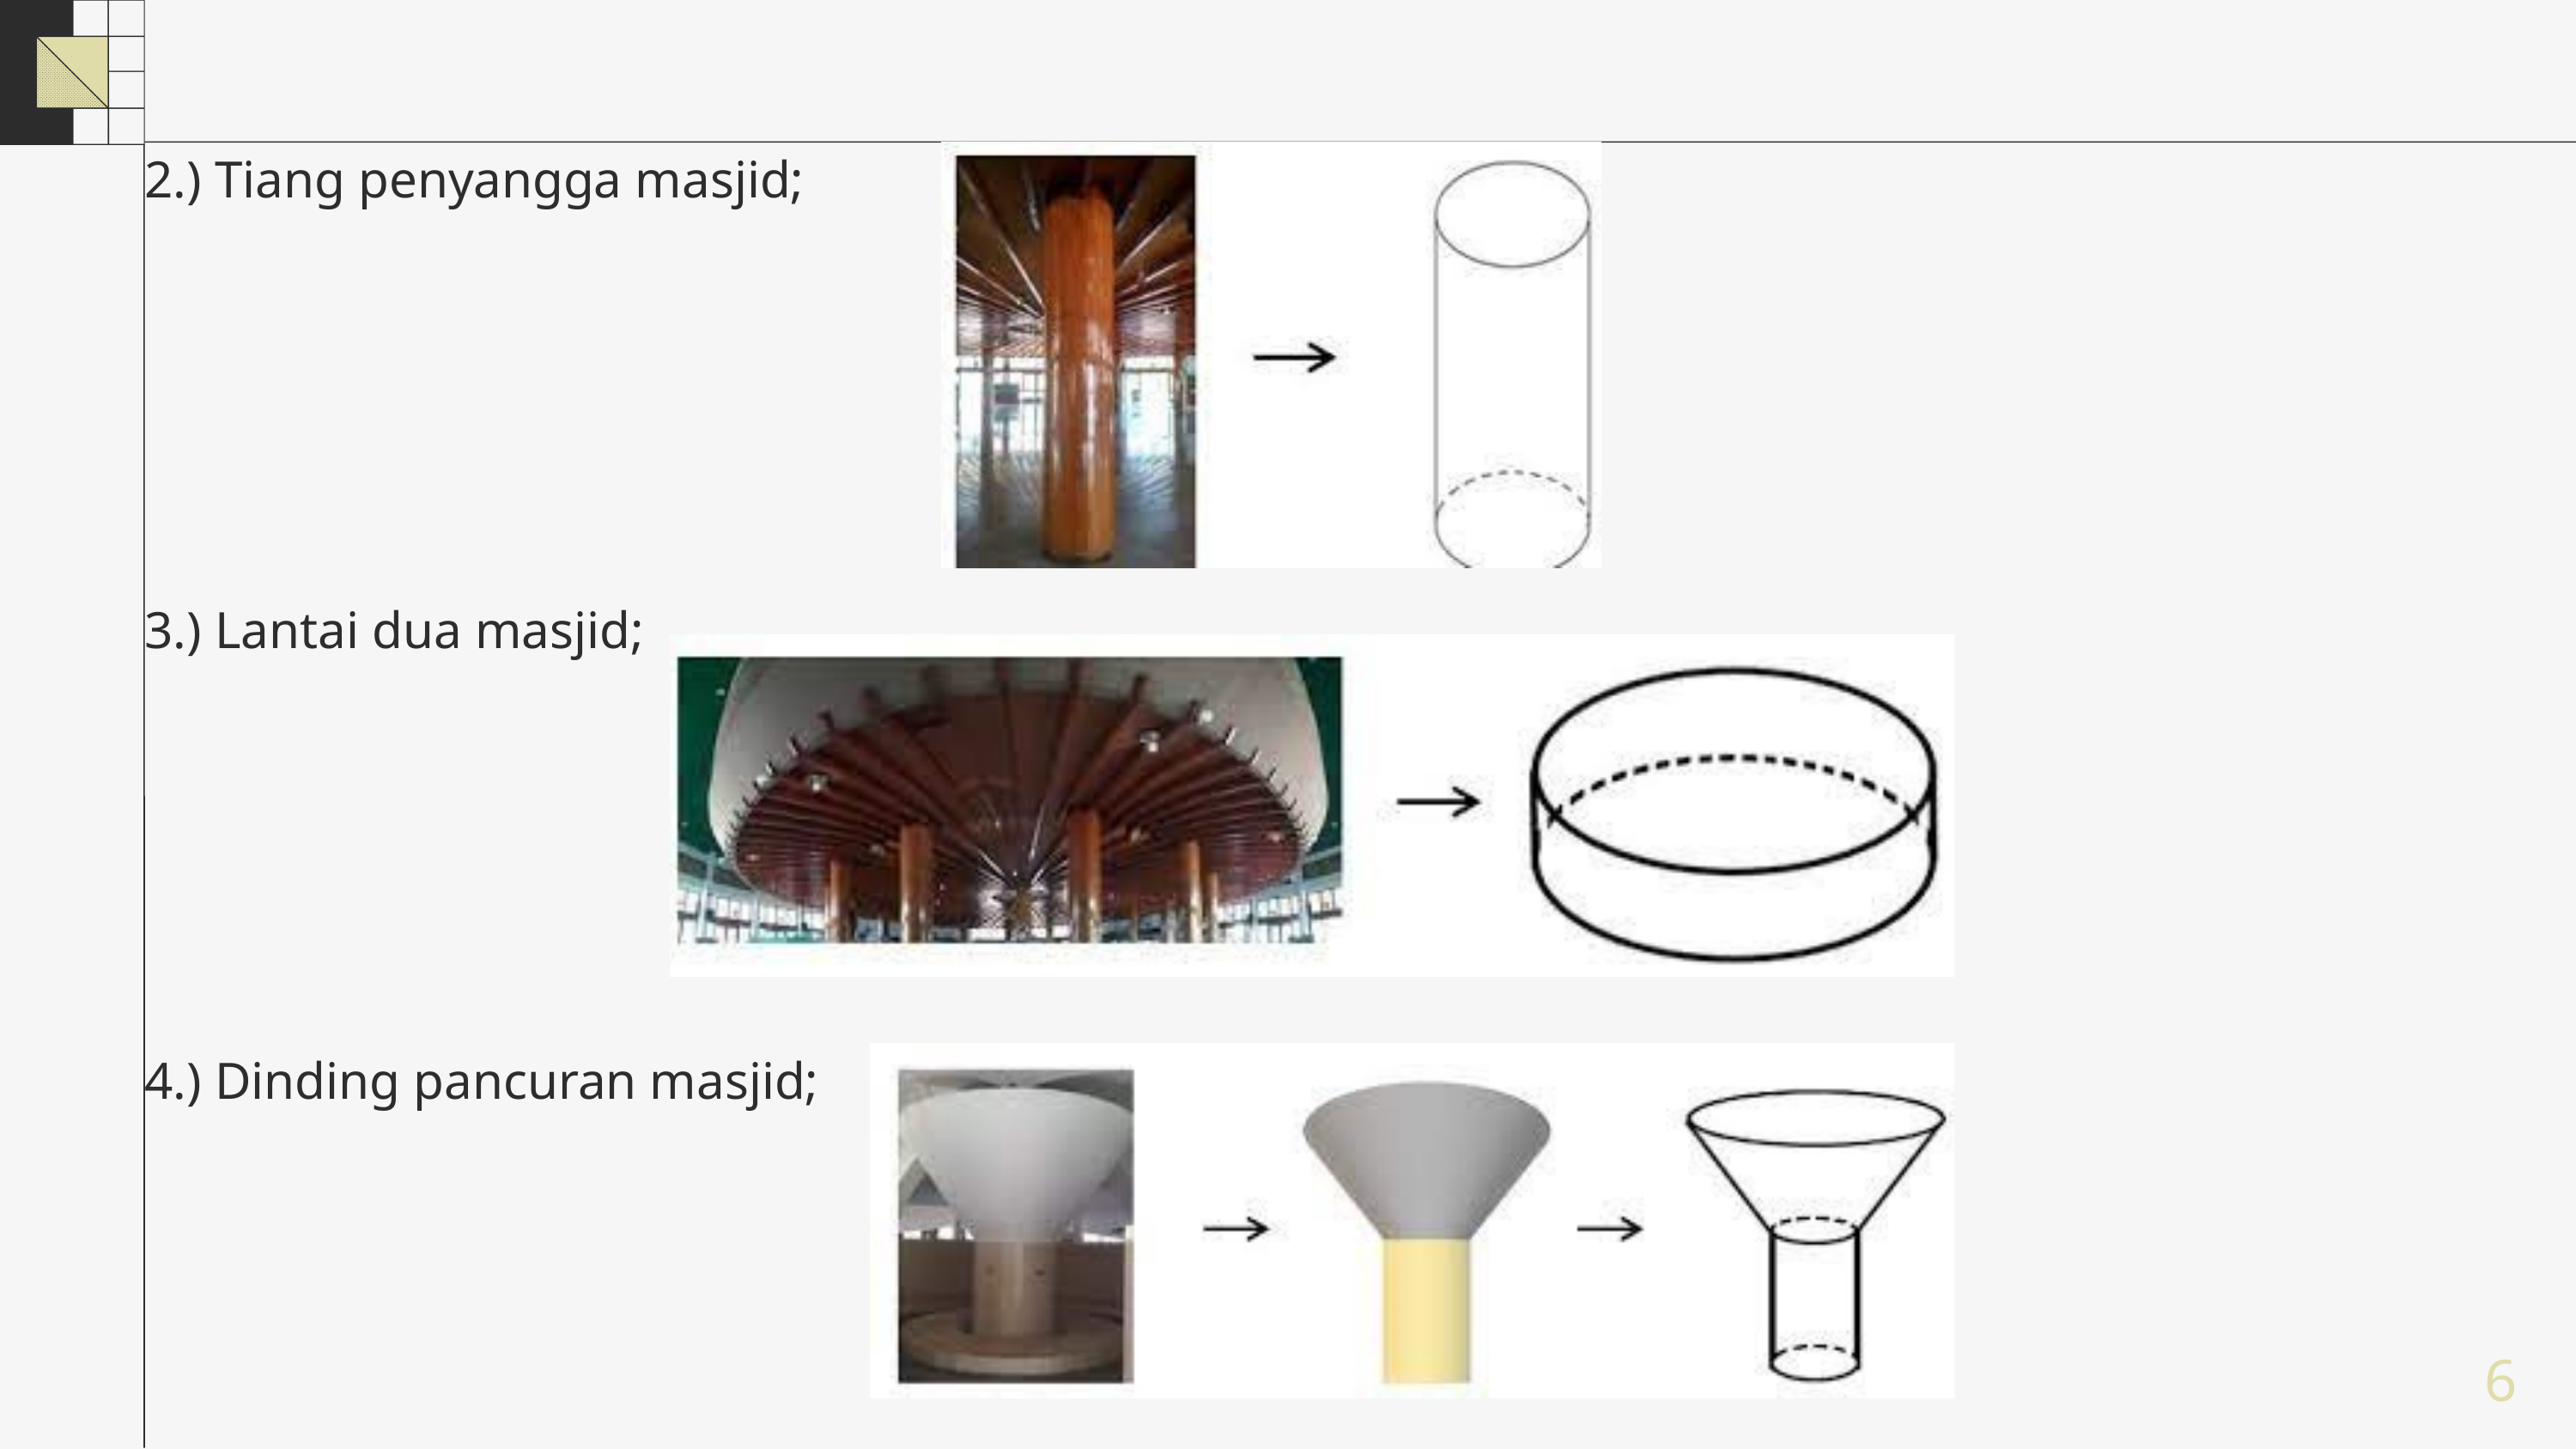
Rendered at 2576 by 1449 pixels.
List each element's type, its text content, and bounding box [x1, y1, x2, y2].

text_box [940, 142, 1602, 568]
text_box [869, 1043, 1955, 1398]
text_box [669, 634, 1955, 977]
text_box 6 [2446, 1332, 2556, 1413]
text_box 2.) Tiang penyangga masjid; 3.) Lantai dua masjid; 4.) Dinding pancuran masjid; [144, 142, 2312, 1259]
text_box 2.) Tiang penyangga masjid; 3.) Lantai dua masjid; 4.) Dinding pancuran masjid; [145, 132, 2312, 142]
text_box [0, 0, 145, 145]
